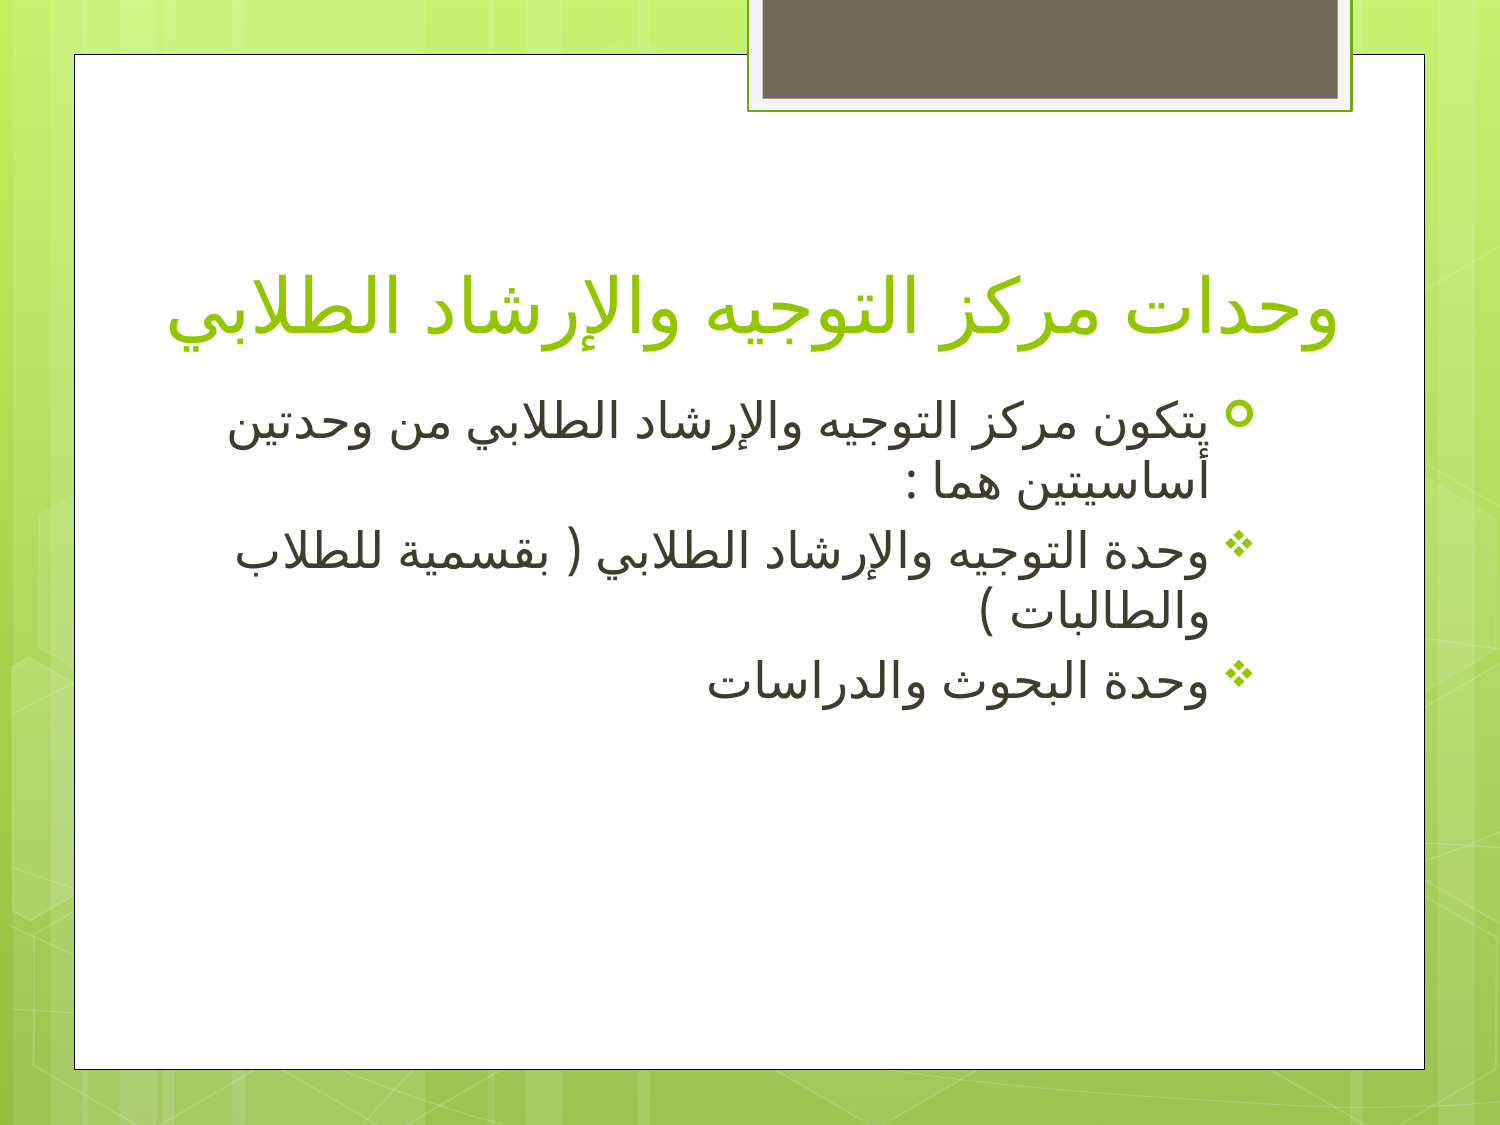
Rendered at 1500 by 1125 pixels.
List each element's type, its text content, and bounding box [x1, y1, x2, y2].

list يتكون مركز التوجيه والإرشاد الطلابي من وحدتين أساسيتين هما : وحدة التوجيه والإرشاد الطلابي ( بقسمية للطلاب والطالبات ) وحدة البحوث والدراسات [171, 381, 1283, 957]
title وحدات مركز التوجيه والإرشاد الطلابي [100, 168, 1388, 357]
